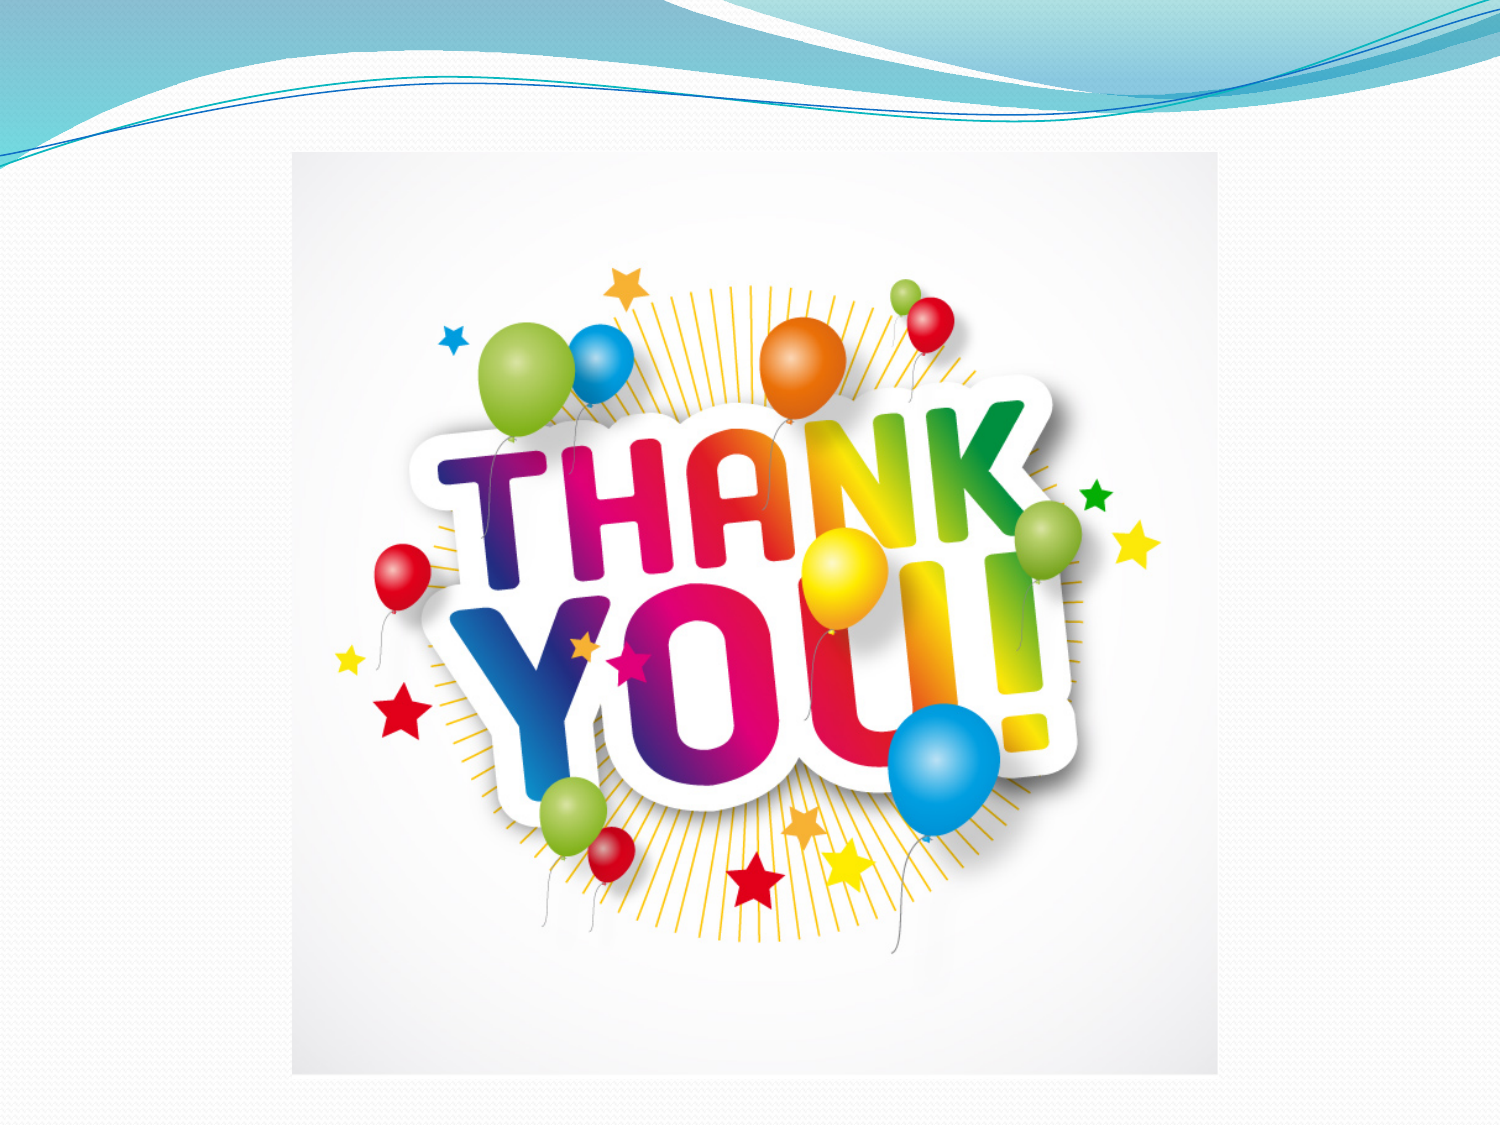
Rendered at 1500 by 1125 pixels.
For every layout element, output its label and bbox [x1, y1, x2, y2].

picture [292, 152, 1219, 1079]
